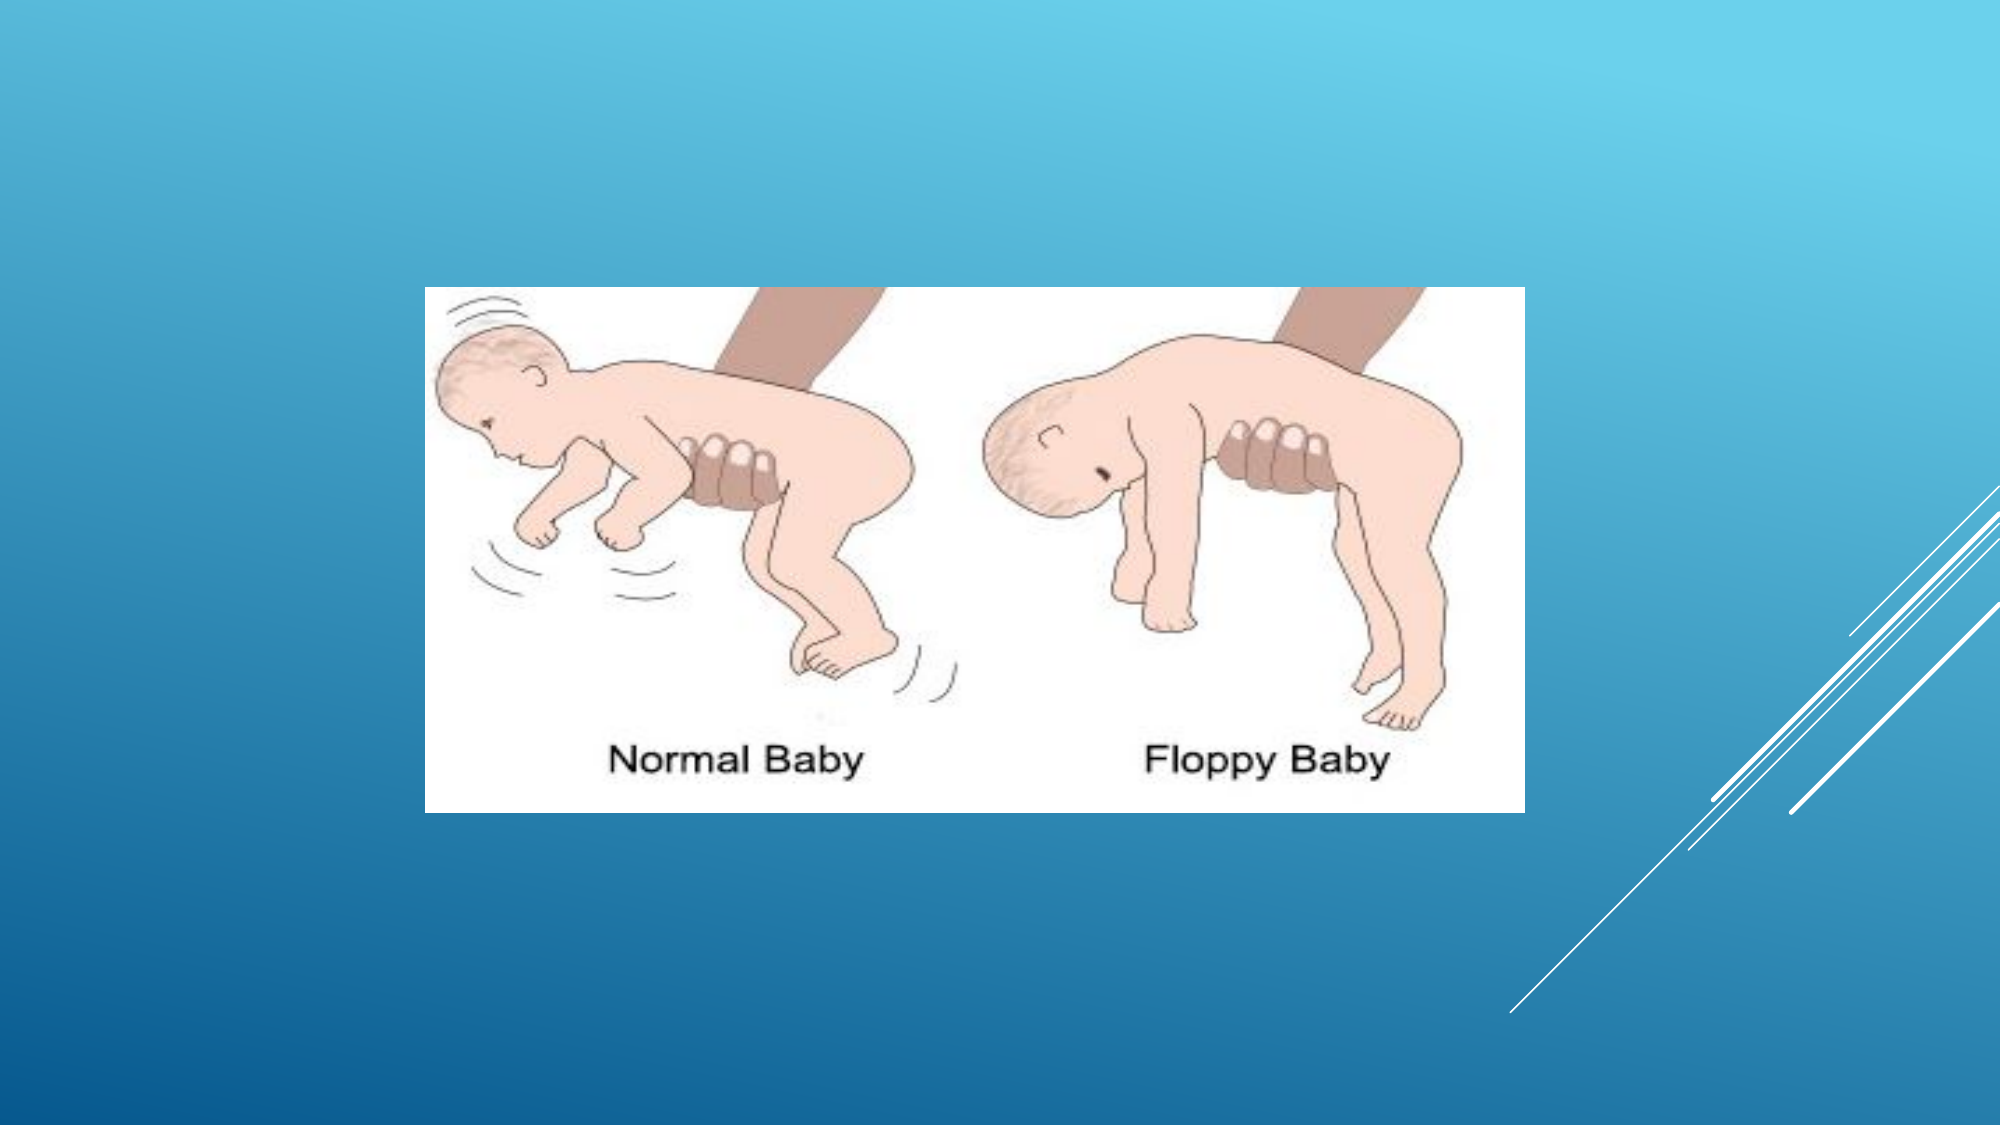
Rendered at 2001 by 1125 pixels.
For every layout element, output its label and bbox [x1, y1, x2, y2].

list [424, 287, 1526, 813]
